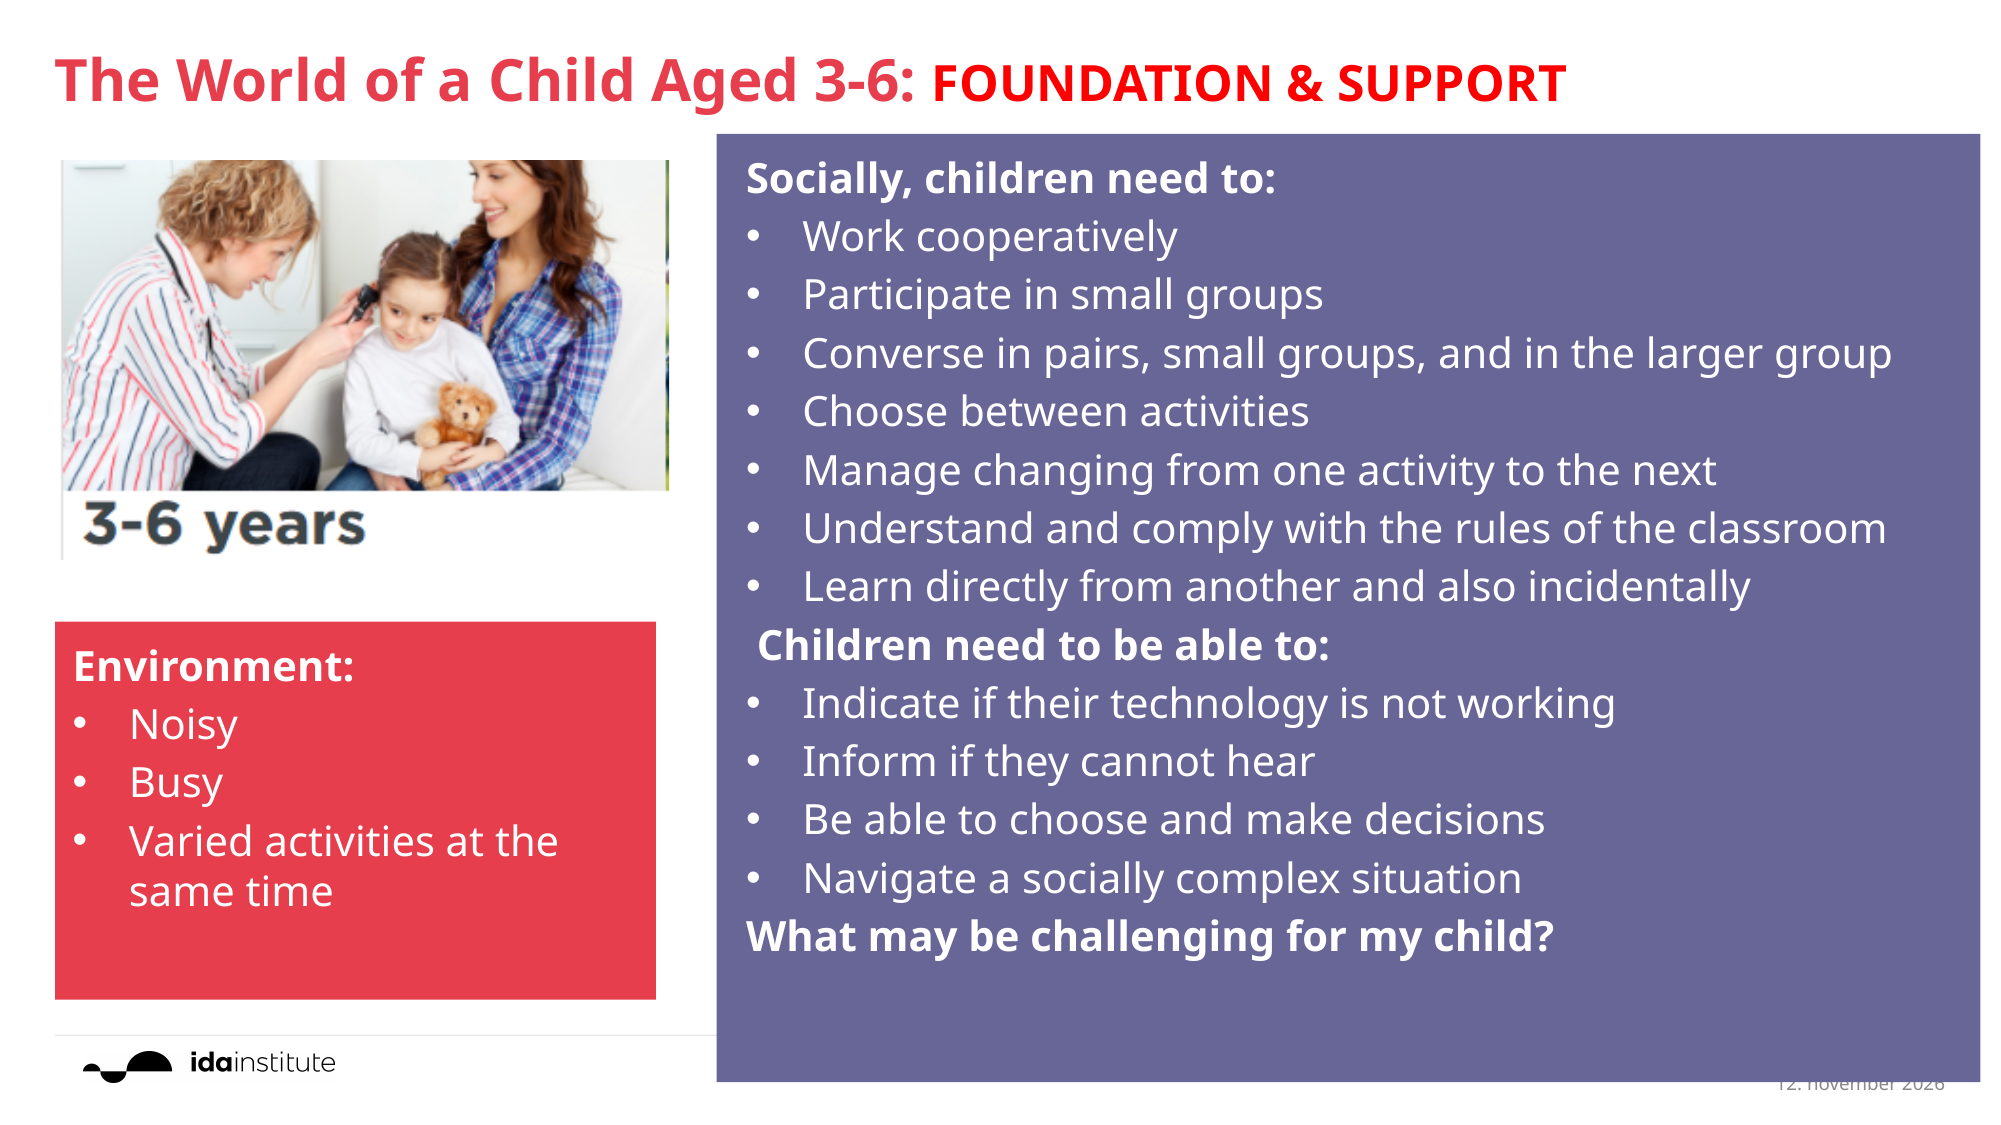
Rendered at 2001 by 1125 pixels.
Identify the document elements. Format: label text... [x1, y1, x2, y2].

picture [54, 160, 670, 560]
list Socially, children need to: Work cooperatively Participate in small groups Converse in pairs, small groups, and in the larger group Choose between activities Manage changing from one activity to the next Understand and comply with the rules of the classroom Learn directly from another and also incidentally Children need to be able to: Indicate if their technology is not working Inform if they cannot hear Be able to choose and make decisions Navigate a socially complex situation What may be challenging for my child? [716, 133, 1981, 1083]
title The World of a Child Aged 3-6: FOUNDATION & SUPPORT [54, 42, 1946, 114]
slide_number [1666, 1083, 1946, 1102]
list Environment: Noisy Busy Varied activities at the same time [54, 621, 657, 1000]
picture [83, 1051, 335, 1083]
